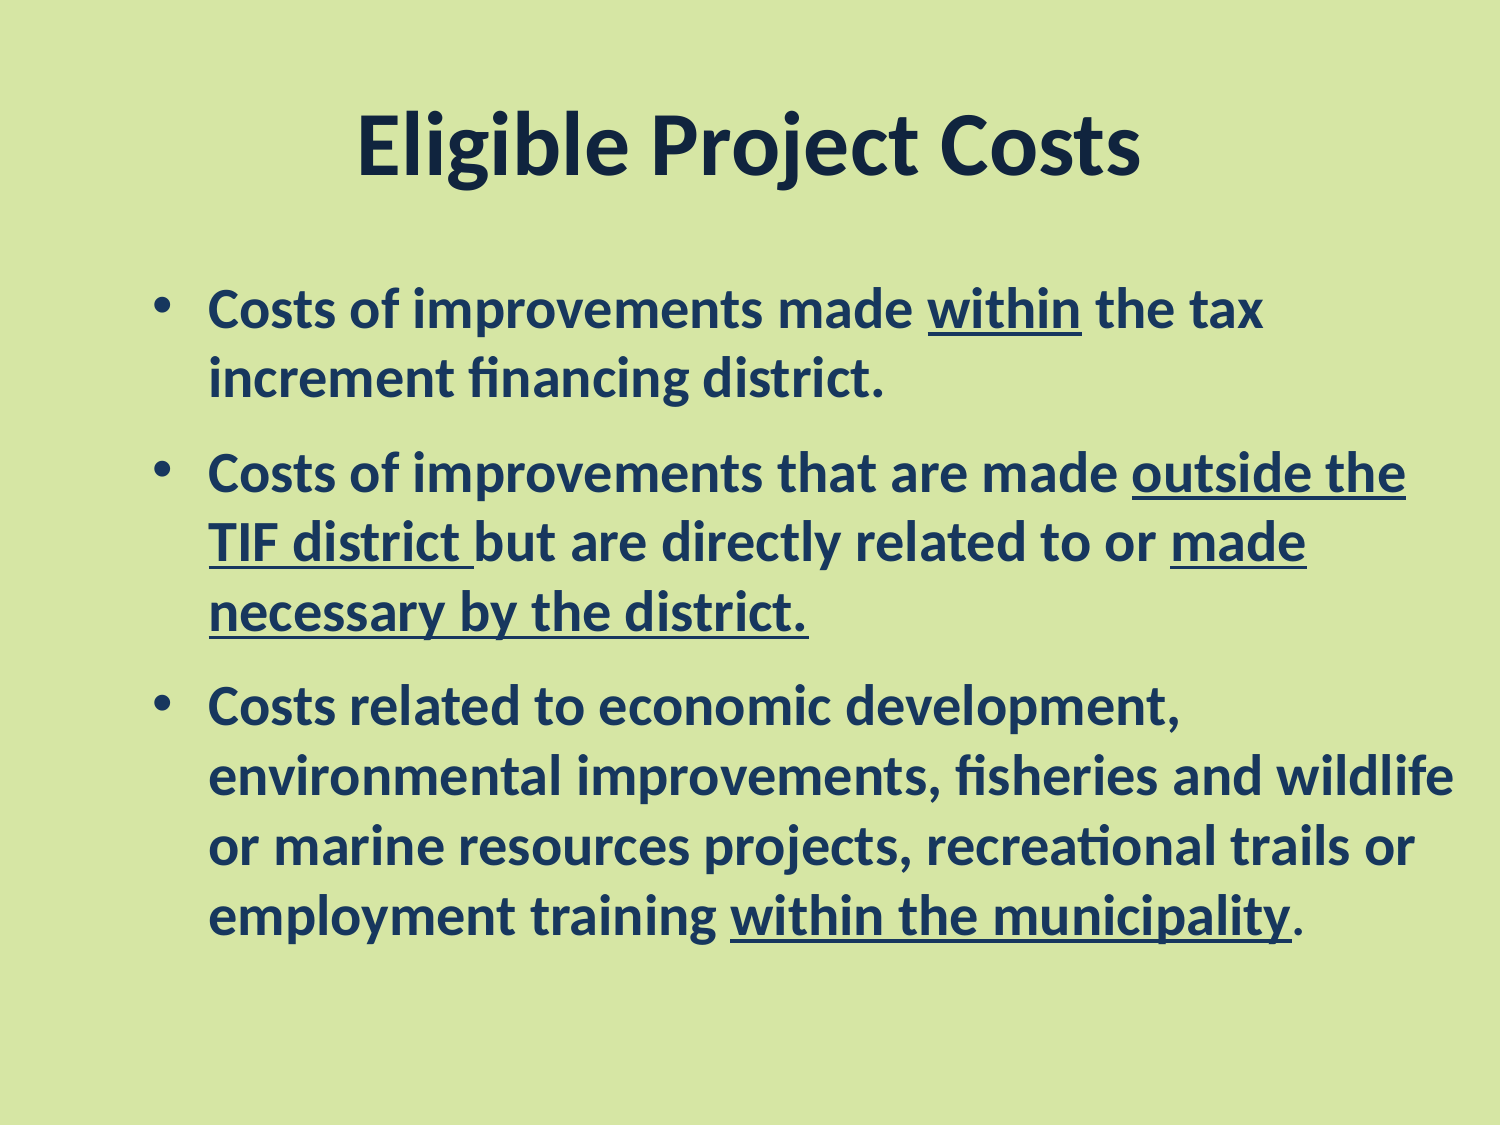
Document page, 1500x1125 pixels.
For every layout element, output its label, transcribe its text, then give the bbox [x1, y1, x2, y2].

text_box Costs of improvements made within the tax increment financing district. Costs of improvements that are made outside the TIF district but are directly related to or made necessary by the district. Costs related to economic development, environmental improvements, fisheries and wildlife or marine resources projects, recreational trails or employment training within the municipality. [137, 262, 1500, 1055]
title Eligible Project Costs [75, 45, 1425, 233]
